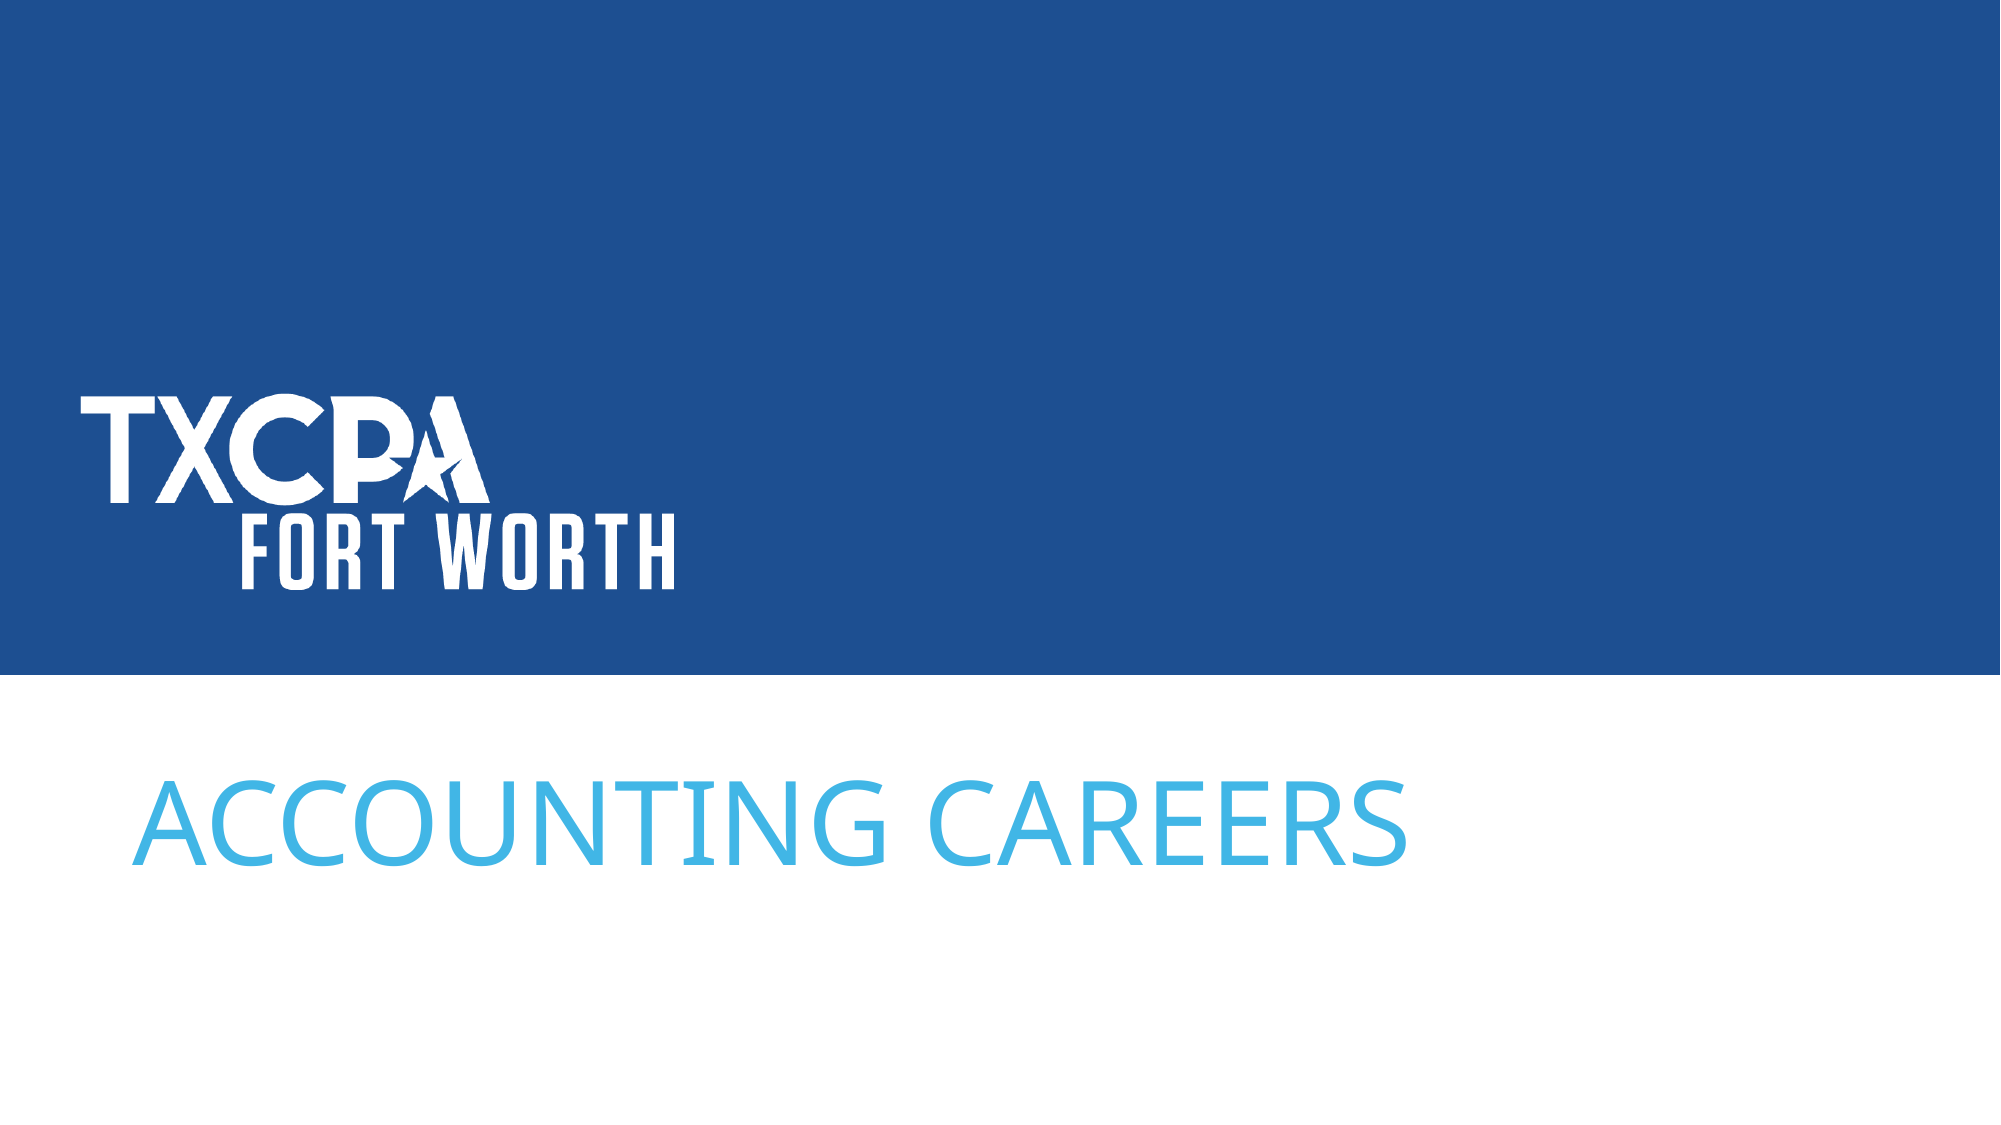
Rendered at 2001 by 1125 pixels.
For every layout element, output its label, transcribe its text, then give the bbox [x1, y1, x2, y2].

picture [0, 289, 750, 696]
text_box ACCOUNTING CAREERS [112, 698, 1518, 940]
text_box [0, 0, 2000, 675]
